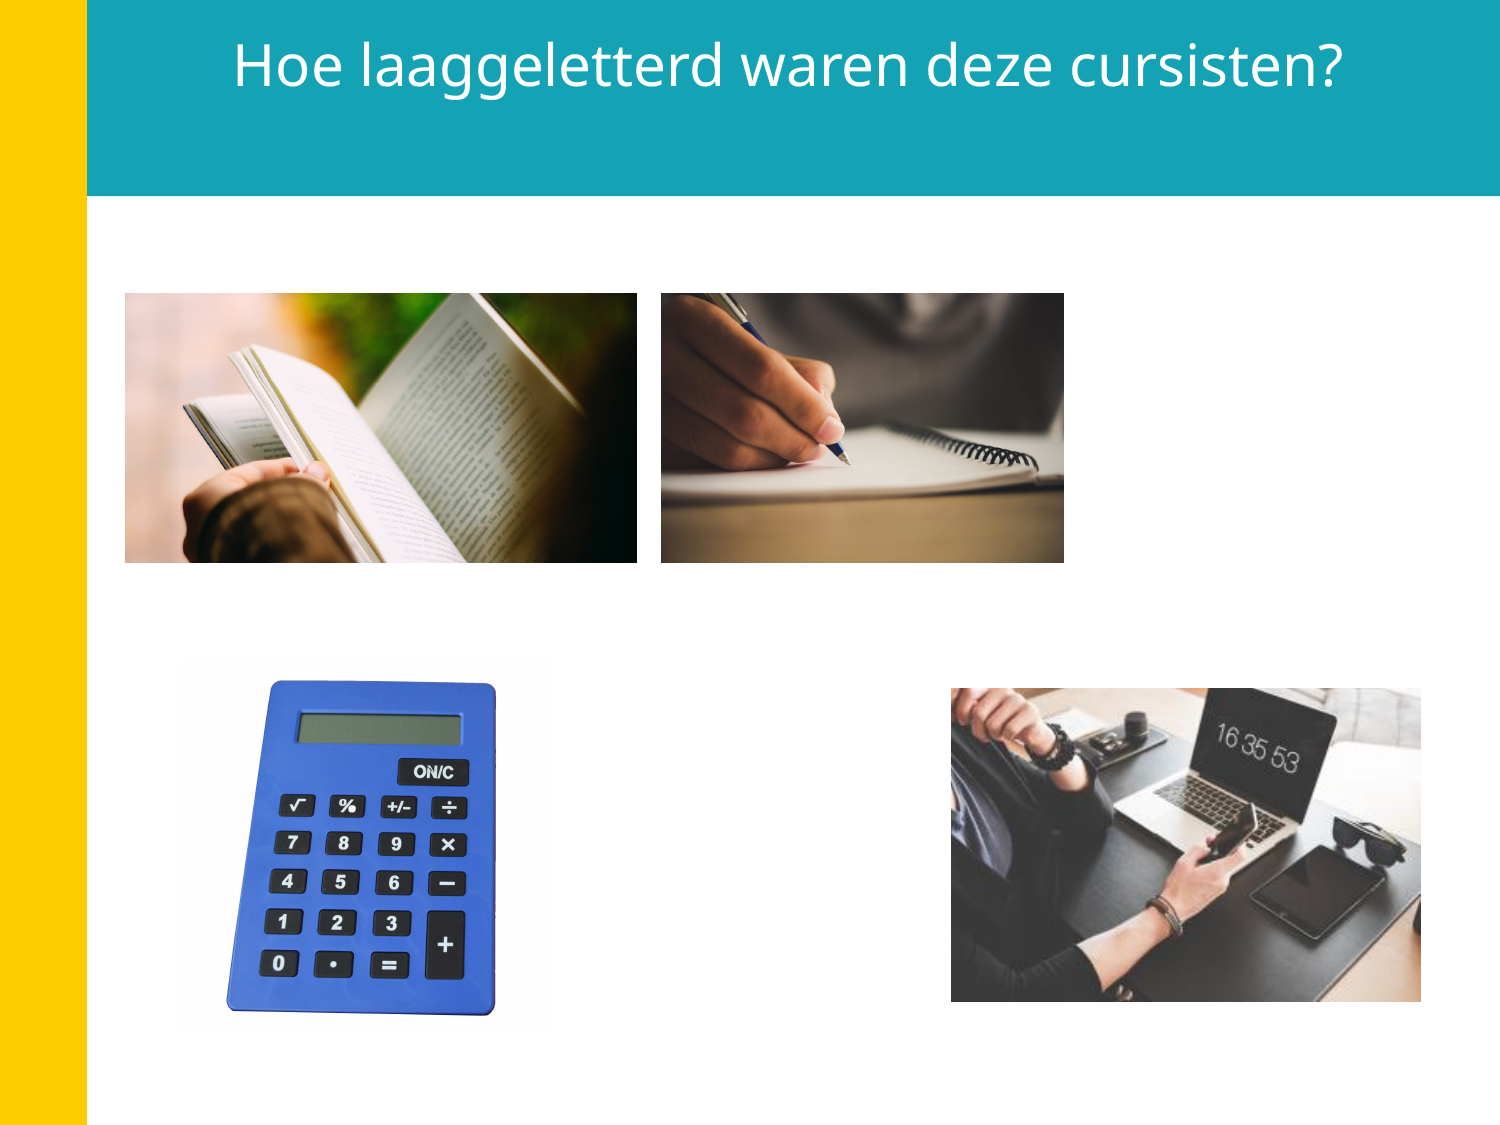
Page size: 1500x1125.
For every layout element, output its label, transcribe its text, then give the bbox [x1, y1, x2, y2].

picture [660, 293, 1065, 563]
text_box [0, 0, 87, 1125]
picture [180, 659, 552, 1031]
text_box Hoe laaggeletterd waren deze cursisten? [114, 20, 1462, 127]
text_box [87, 0, 1500, 197]
picture [951, 688, 1421, 1002]
picture [124, 293, 638, 563]
